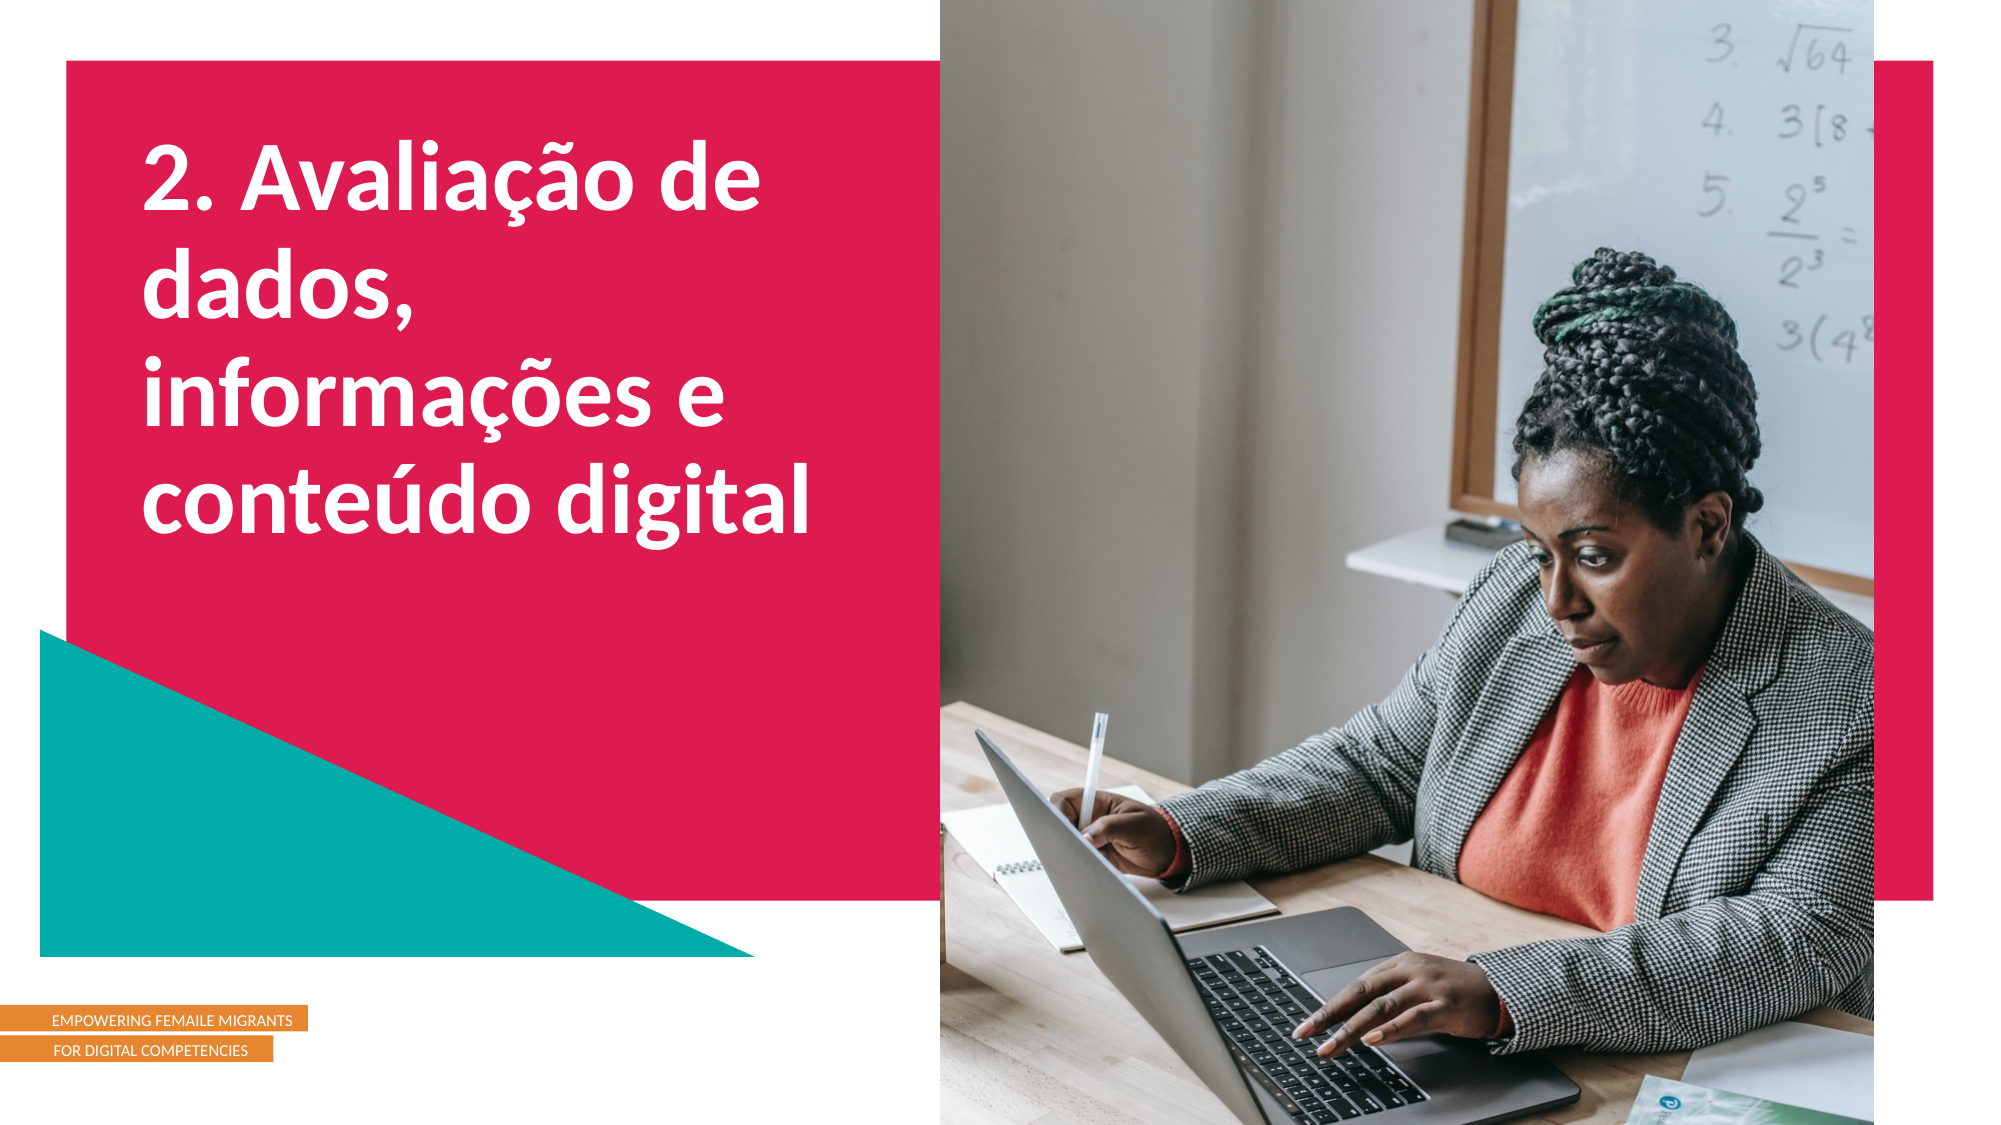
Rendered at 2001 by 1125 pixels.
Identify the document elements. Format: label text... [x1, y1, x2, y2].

list 2. Avaliação de dados, informações e conteúdo digital [126, 116, 914, 231]
picture [940, 0, 1874, 1125]
